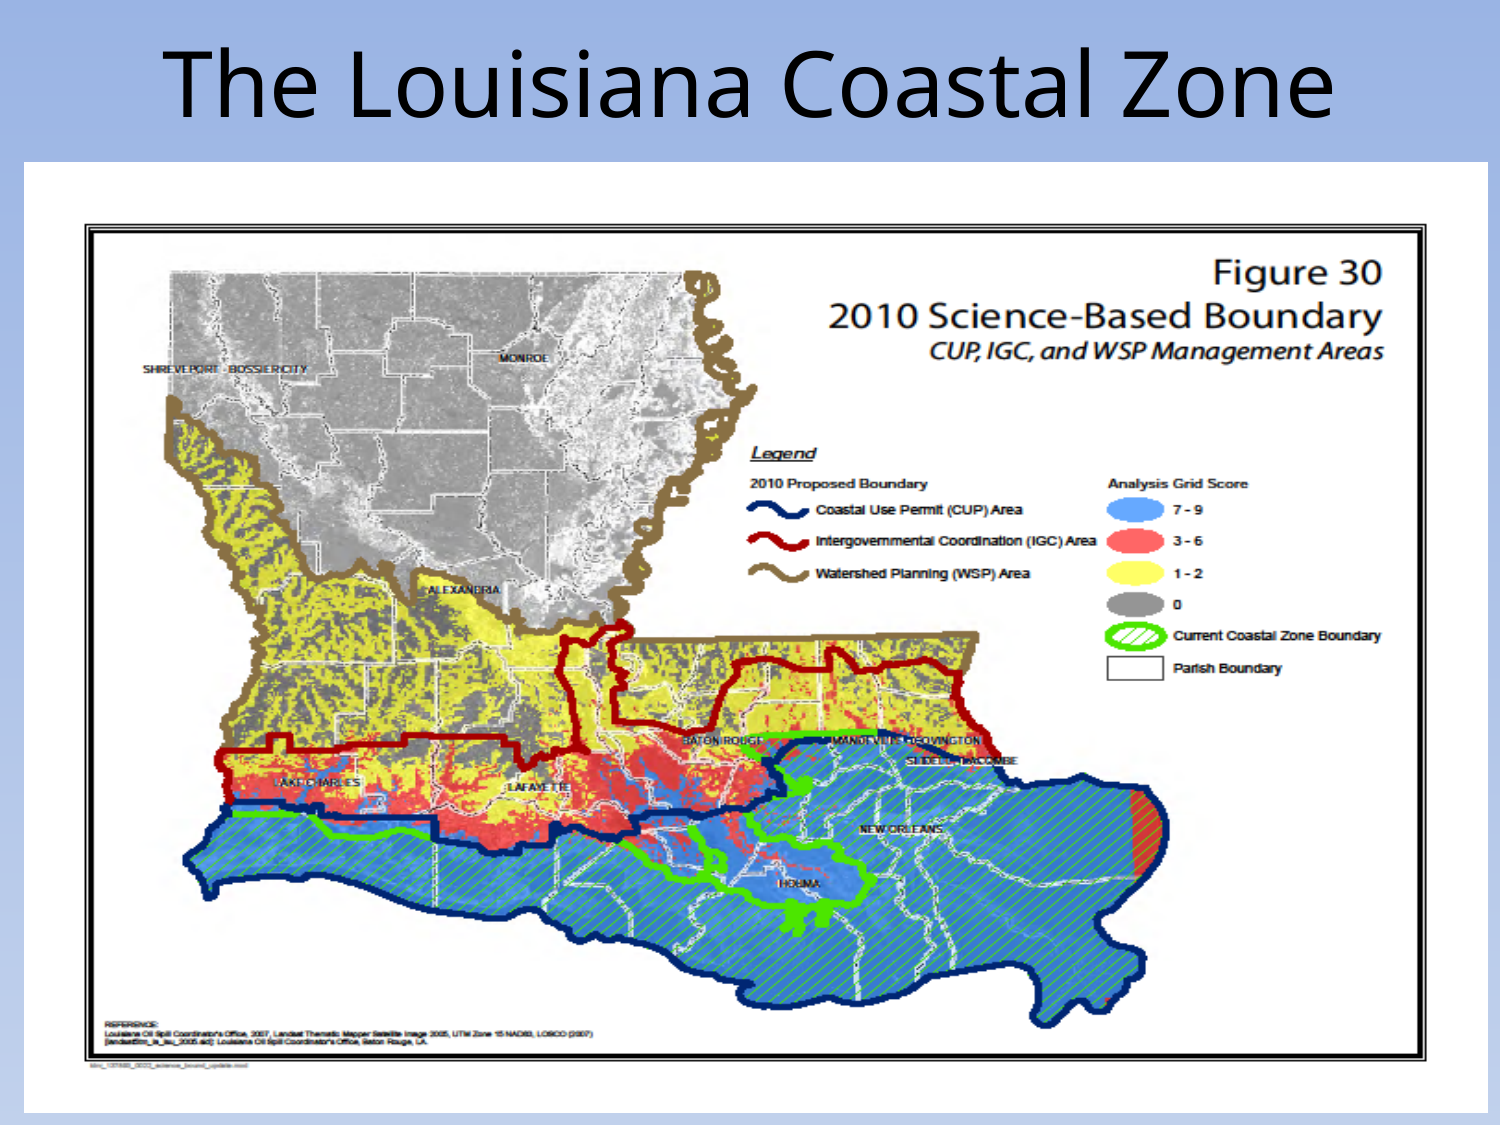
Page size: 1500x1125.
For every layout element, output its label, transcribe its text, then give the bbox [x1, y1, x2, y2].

title The Louisiana Coastal Zone [12, 12, 1488, 150]
picture [24, 162, 1488, 1113]
